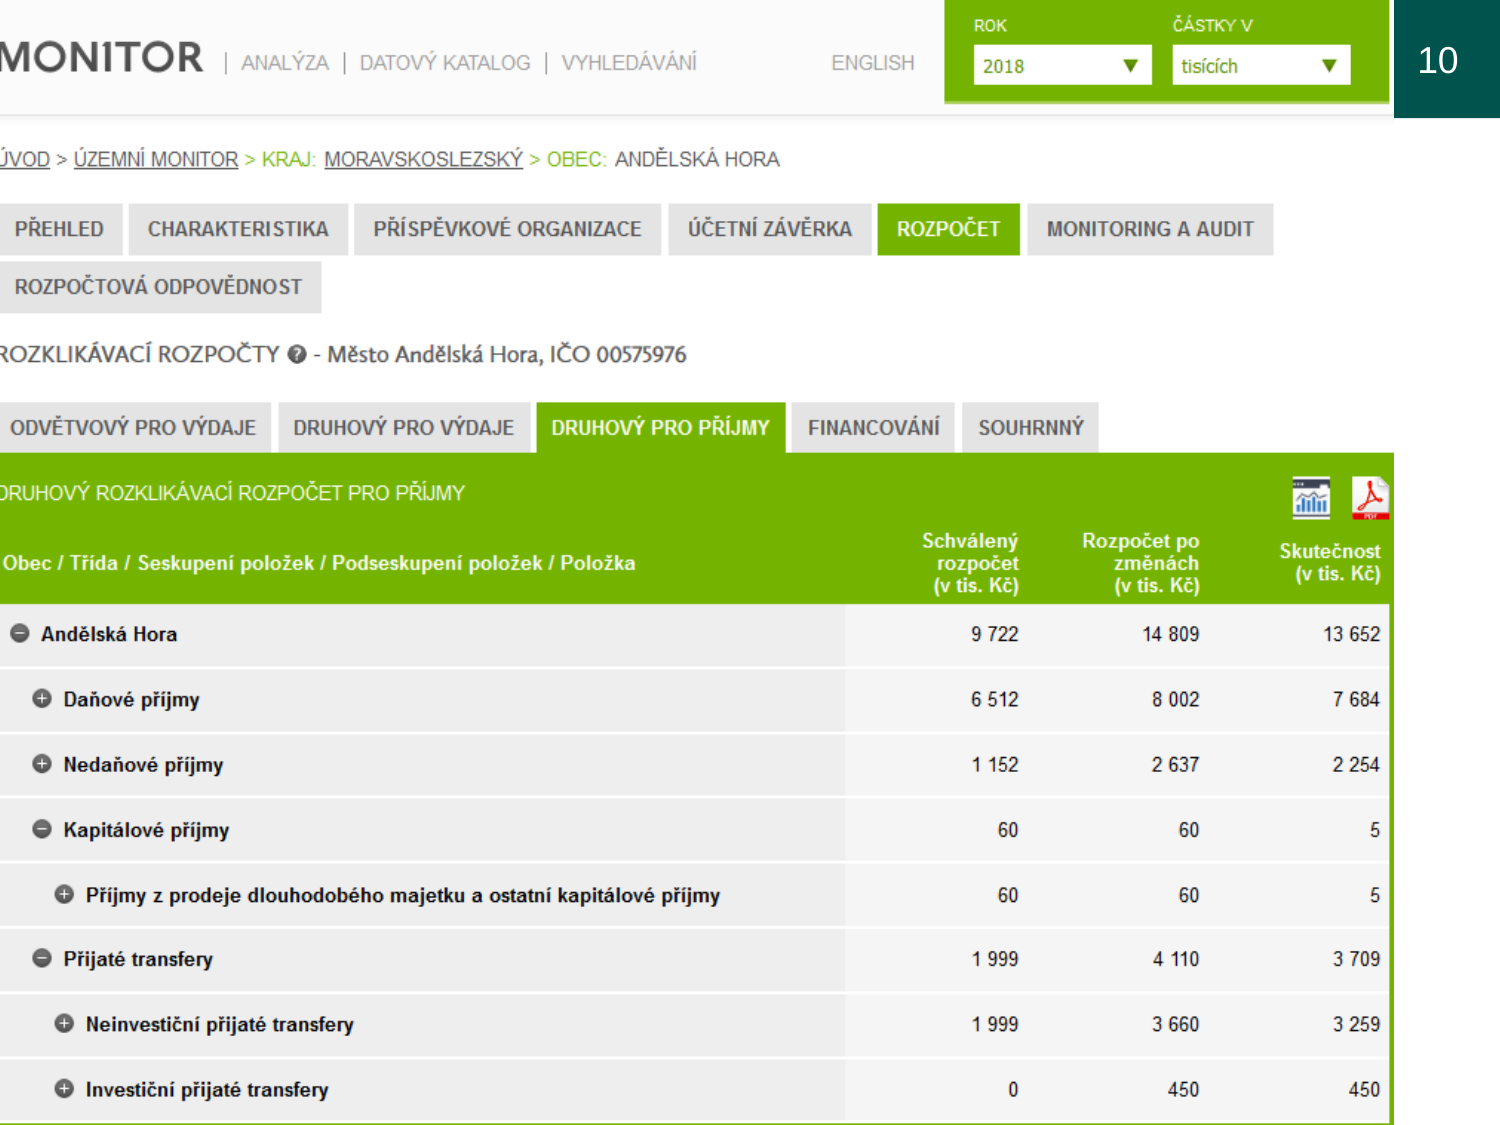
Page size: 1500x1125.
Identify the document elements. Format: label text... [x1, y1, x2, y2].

text_box Finanční autonomie 10 [1395, 0, 1500, 120]
picture [0, 0, 1394, 1125]
